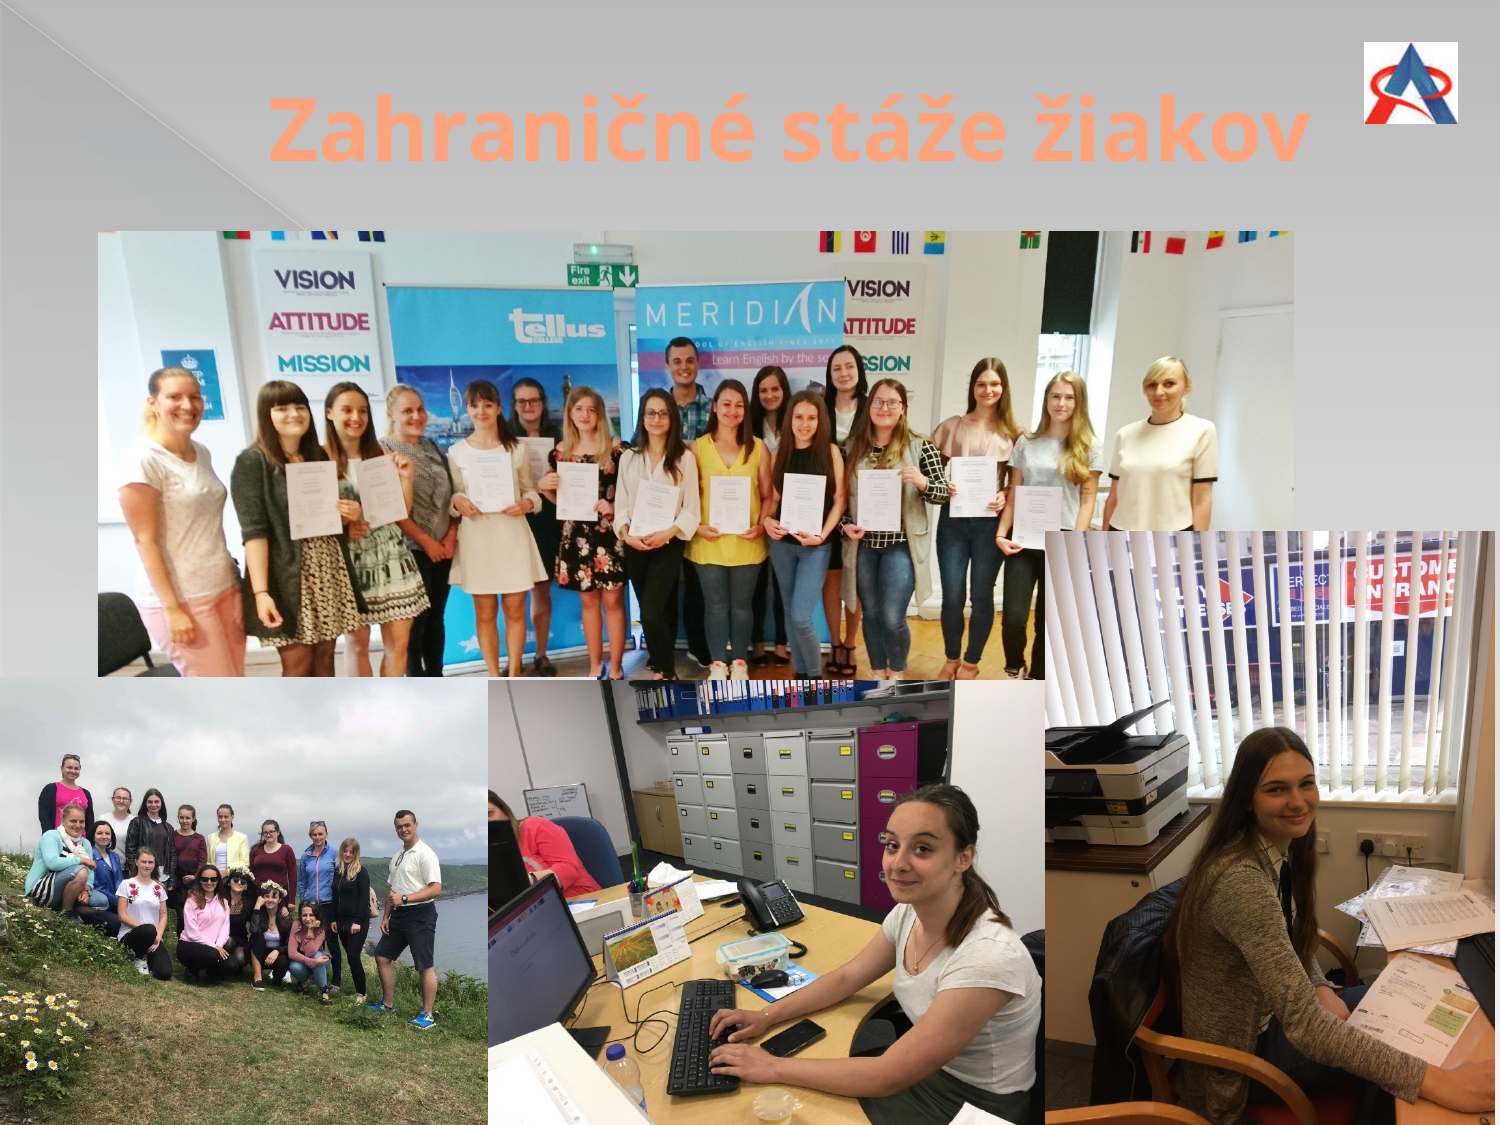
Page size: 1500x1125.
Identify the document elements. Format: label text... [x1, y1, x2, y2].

picture [1363, 42, 1458, 125]
picture [0, 531, 1495, 1125]
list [97, 231, 1294, 667]
title Zahraničné stáže žiakov [75, 43, 1425, 209]
